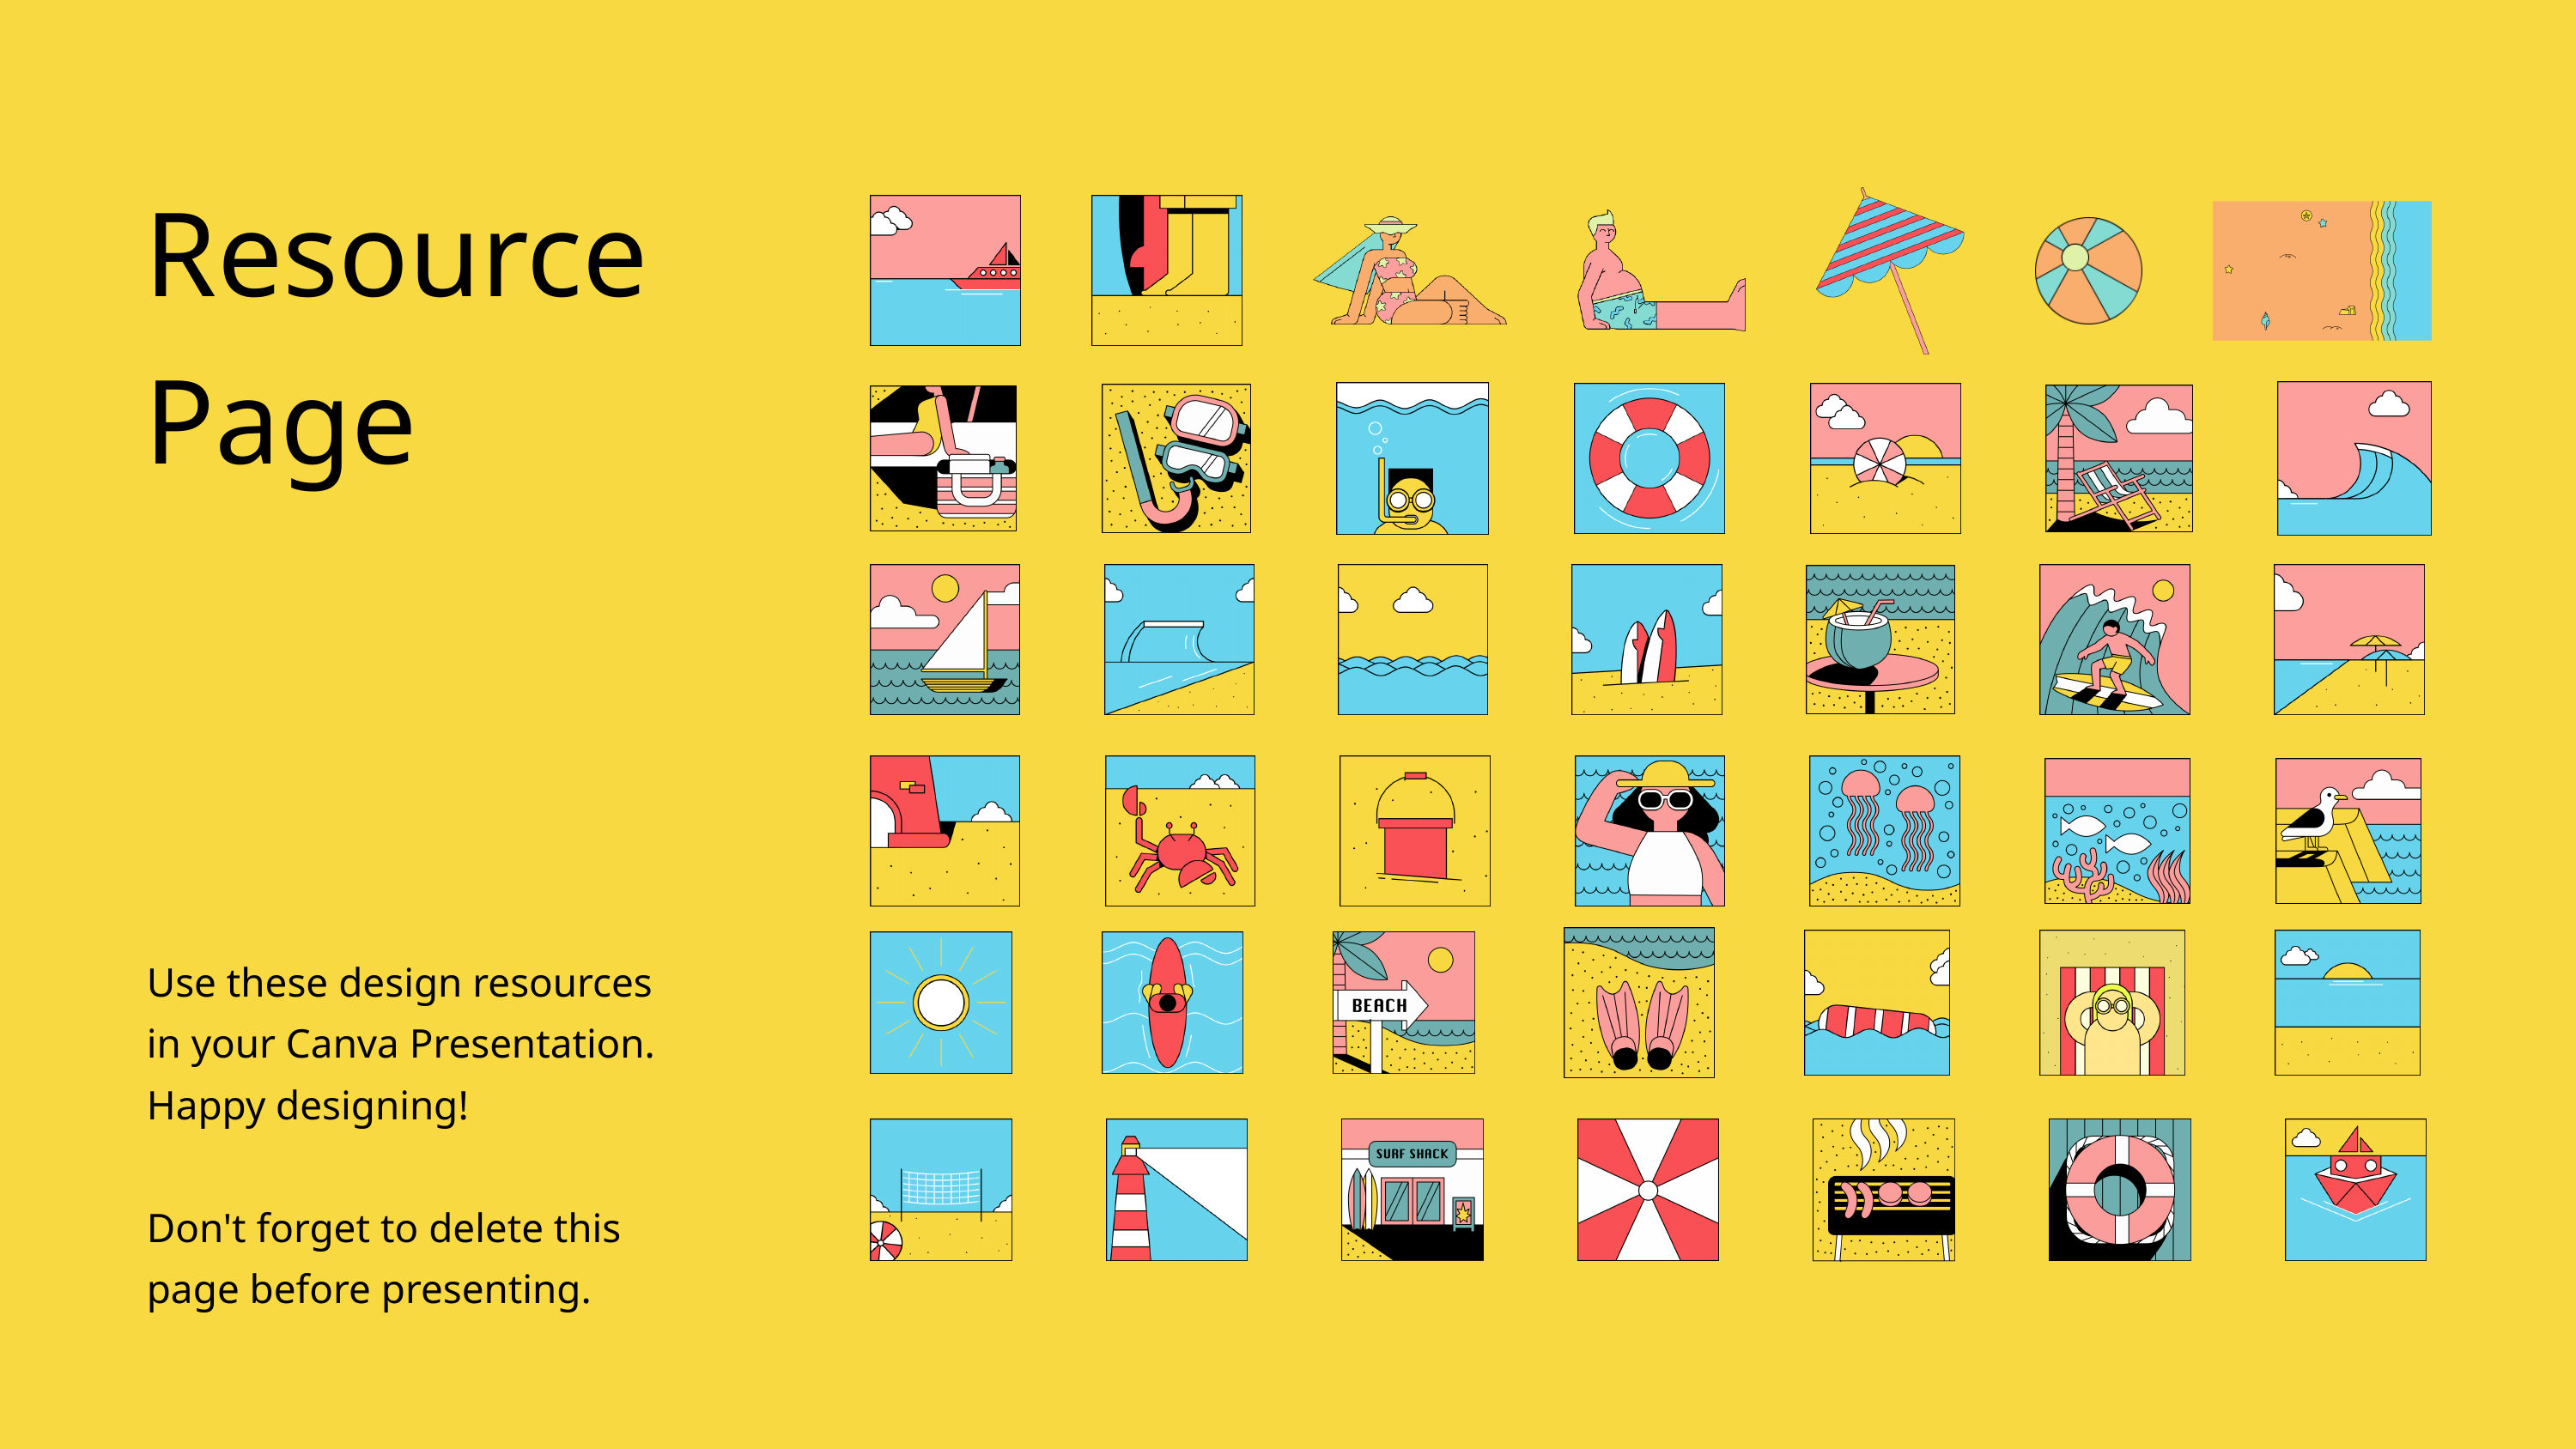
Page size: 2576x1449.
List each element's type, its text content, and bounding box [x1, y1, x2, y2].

picture [870, 385, 1017, 531]
picture [1805, 564, 1956, 715]
picture [2284, 1119, 2427, 1261]
picture [2213, 200, 2432, 341]
picture [1813, 1119, 1955, 1262]
picture [2277, 381, 2432, 536]
picture [1105, 755, 1255, 906]
picture [2035, 217, 2142, 324]
picture [1340, 755, 1491, 906]
text_box Resource Page [144, 152, 827, 488]
picture [870, 564, 1021, 715]
picture [2049, 1119, 2191, 1261]
picture [1809, 755, 1960, 906]
picture [1333, 931, 1475, 1074]
picture [870, 195, 1021, 347]
picture [2045, 385, 2193, 532]
picture [1313, 216, 1507, 325]
picture [1101, 383, 1252, 534]
picture [870, 1119, 1012, 1261]
picture [1101, 931, 1244, 1074]
picture [1577, 1119, 1720, 1261]
text_box Use these design resources in your Canva Presentation. Happy designing! Don't forget to delete this page before presenting. [146, 943, 783, 1312]
picture [2044, 758, 2191, 904]
picture [1341, 1119, 1484, 1261]
picture [1571, 564, 1722, 715]
picture [1103, 564, 1255, 715]
picture [1336, 382, 1490, 535]
picture [2039, 930, 2186, 1076]
picture [1575, 755, 1725, 906]
picture [1106, 1119, 1249, 1261]
picture [1564, 927, 1715, 1078]
picture [870, 755, 1021, 906]
picture [1804, 930, 1950, 1076]
picture [1338, 564, 1488, 715]
picture [870, 931, 1012, 1074]
picture [1577, 209, 1747, 331]
picture [2275, 758, 2421, 904]
picture [2275, 930, 2421, 1076]
picture [1574, 383, 1725, 534]
picture [2038, 564, 2190, 715]
picture [1091, 195, 1242, 347]
picture [1809, 383, 1961, 534]
picture [1816, 187, 1965, 355]
picture [2273, 564, 2425, 715]
